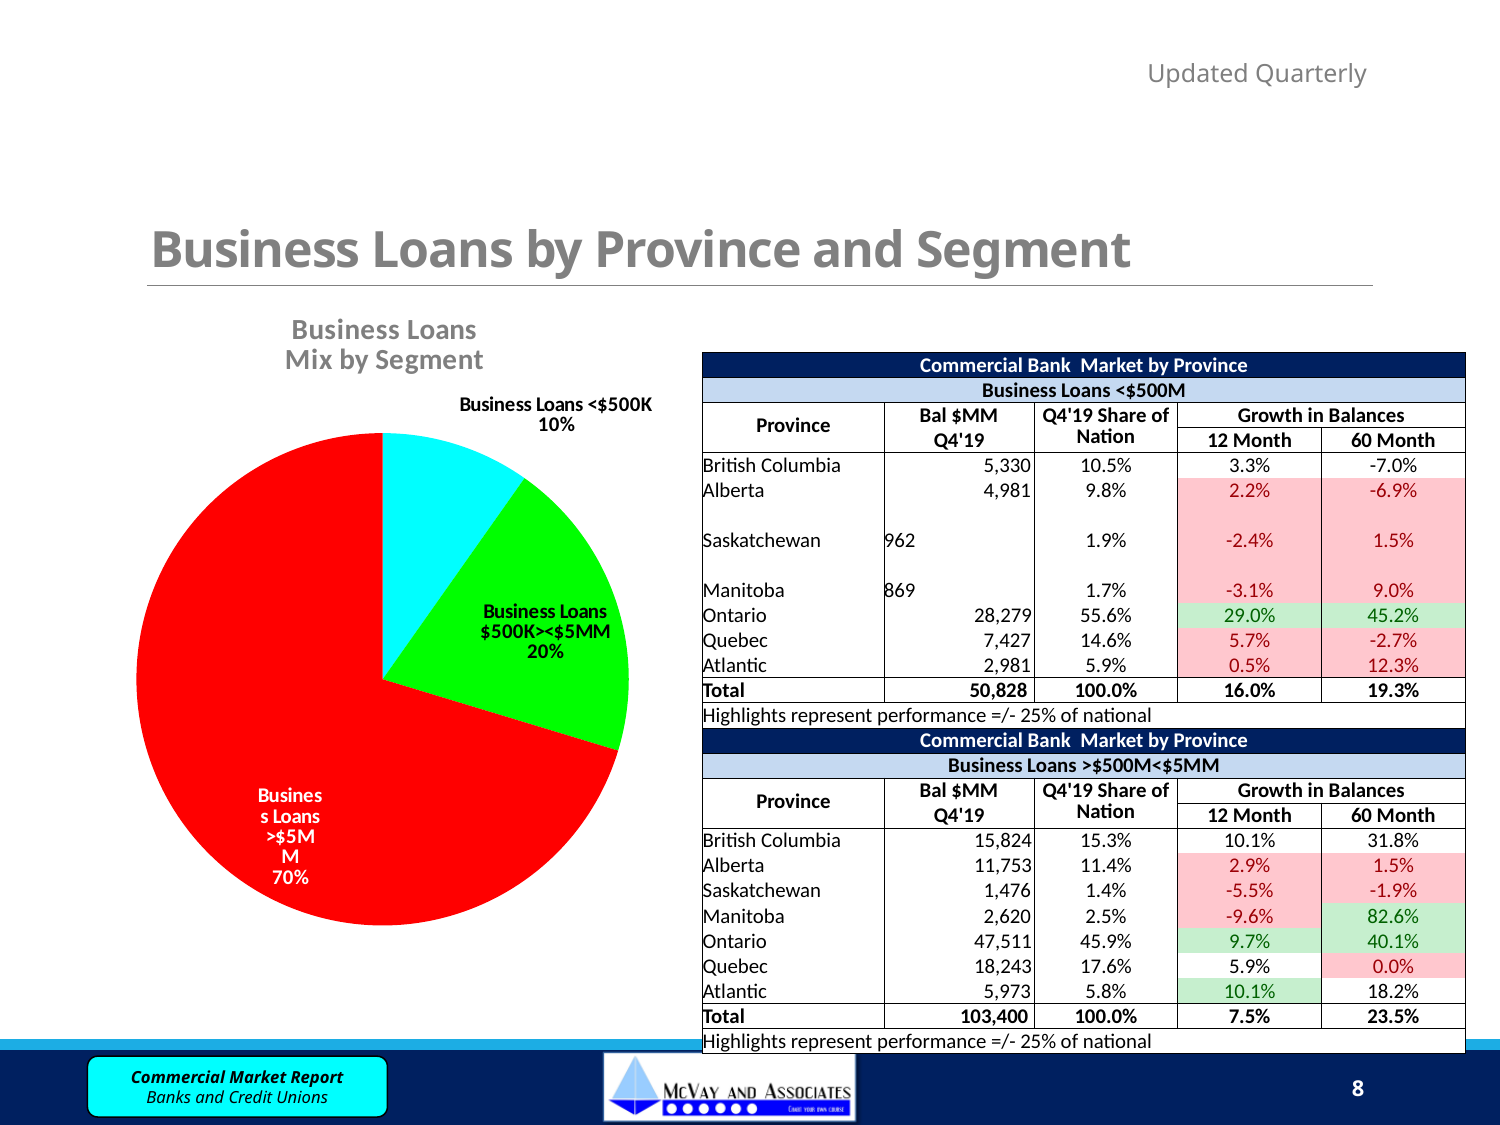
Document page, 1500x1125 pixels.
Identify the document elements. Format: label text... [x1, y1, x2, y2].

table_cell 10.5% [1035, 453, 1177, 478]
table_cell Province [716, 779, 884, 828]
table_cell 7,427 [885, 628, 1034, 653]
table_cell Alberta [716, 478, 884, 503]
table_cell Business Loans <$500M [716, 378, 1465, 402]
table_cell 11.4% [1035, 853, 1177, 878]
table_cell -1.9% [1322, 878, 1465, 903]
table_cell Ontario [716, 603, 884, 628]
table_cell -2.4% [1178, 503, 1321, 553]
table_cell 19.3% [1322, 678, 1465, 702]
table_cell 1.7% [1035, 553, 1177, 603]
table_cell 45.9% [1035, 928, 1177, 953]
table_cell Q4'19 [885, 428, 1034, 452]
table_cell 5.9% [1035, 653, 1177, 677]
table_cell Saskatchewan [716, 503, 884, 553]
title Business Loans by Province and Segment [135, 47, 1373, 285]
table_cell Atlantic [716, 653, 884, 677]
text_box Updated Quarterly [1132, 50, 1383, 95]
table_cell Growth in Balances [1178, 403, 1465, 427]
table_cell British Columbia [716, 829, 884, 853]
table_cell 11,753 [885, 853, 1034, 878]
table_cell -9.6% [1178, 903, 1321, 928]
table_cell 60 Month [1322, 428, 1465, 452]
table_cell Bal $MM [885, 779, 1034, 803]
table_cell 0.5% [1178, 653, 1321, 677]
table_cell Quebec [716, 953, 884, 978]
table_cell 9.8% [1035, 478, 1177, 503]
table_cell 12 Month [1178, 428, 1321, 452]
table_cell 15,824 [885, 829, 1034, 853]
table_cell 2,981 [885, 653, 1034, 677]
table_cell 100.0% [1035, 678, 1177, 702]
table_cell 1.9% [1035, 503, 1177, 553]
table_cell -7.0% [1322, 453, 1465, 478]
table_cell 29.0% [1178, 603, 1321, 628]
table_cell 1.4% [1035, 878, 1177, 903]
table_cell 2.9% [1178, 853, 1321, 878]
table_cell Commercial Bank Market by Province [716, 729, 1465, 753]
table_cell 10.1% [1178, 978, 1321, 1003]
table_cell 2.5% [1035, 903, 1177, 928]
table_cell Atlantic [703, 978, 884, 1003]
table_cell 16.0% [1178, 678, 1321, 702]
table_cell 45.2% [1322, 603, 1465, 628]
table_cell 60 Month [1322, 804, 1465, 828]
table_cell 4,981 [885, 478, 1034, 503]
table_cell Q4'19 Share of Nation [1035, 403, 1177, 452]
table_cell 47,511 [885, 928, 1034, 953]
chart [61, 286, 708, 988]
table_cell Manitoba [716, 903, 884, 928]
table_cell 2.2% [1178, 478, 1321, 503]
table_cell 2,620 [885, 903, 1034, 928]
table_cell Bal $MM [885, 403, 1034, 428]
table_cell Manitoba [716, 553, 884, 603]
table_cell Growth in Balances [1178, 779, 1465, 803]
table_cell 962 [885, 503, 1034, 553]
table_cell 18.2% [1322, 978, 1465, 1003]
table_cell Highlights represent performance =/- 25% of national [703, 1029, 1465, 1053]
table_cell Total [703, 1004, 884, 1028]
table_cell 5,973 [885, 978, 1034, 1003]
table_cell British Columbia [716, 453, 884, 478]
table_cell Business Loans >$500M<$5MM [716, 754, 1465, 778]
table_cell 12.3% [1322, 653, 1465, 677]
table_cell 12 Month [1178, 804, 1321, 828]
table_cell Q4'19 [885, 803, 1034, 828]
table_cell 5.7% [1178, 628, 1321, 653]
table_cell 100.0% [1035, 1004, 1177, 1028]
table_cell 18,243 [885, 953, 1034, 978]
table_cell 1.5% [1322, 503, 1465, 553]
table_cell 55.6% [1035, 603, 1177, 628]
table_cell -3.1% [1178, 553, 1321, 603]
table_header Commercial Bank Market by Province [716, 353, 1465, 377]
table_cell 7.5% [1178, 1004, 1321, 1028]
table_cell Q4'19 Share of Nation [1035, 779, 1177, 828]
table_cell 0.0% [1322, 953, 1465, 978]
table_cell 82.6% [1322, 903, 1465, 928]
table_cell 5.9% [1178, 953, 1321, 978]
table_cell Province [716, 403, 884, 452]
table_cell 3.3% [1178, 453, 1321, 478]
table_cell 28,279 [885, 603, 1034, 628]
table_cell 40.1% [1322, 928, 1465, 953]
table_cell 1.5% [1322, 853, 1465, 878]
table_cell Ontario [716, 928, 884, 953]
table_cell 103,400 [885, 1004, 1034, 1028]
table_cell Quebec [716, 628, 884, 653]
table_cell -2.7% [1322, 628, 1465, 653]
table_cell 14.6% [1035, 628, 1177, 653]
table_cell Total [716, 678, 884, 702]
table_cell 17.6% [1035, 953, 1177, 978]
table_cell 31.8% [1322, 829, 1465, 853]
table_cell 23.5% [1322, 1004, 1465, 1028]
slide_number 8 [1218, 1059, 1380, 1120]
table_cell 1,476 [885, 878, 1034, 903]
table_cell 50,828 [885, 678, 1034, 702]
table_cell 5.8% [1035, 978, 1177, 1003]
table_cell -5.5% [1178, 878, 1321, 903]
table_cell Alberta [716, 853, 884, 878]
table_cell 869 [885, 553, 1034, 603]
table_cell 5,330 [885, 453, 1034, 478]
table_cell Saskatchewan [716, 878, 884, 903]
table_cell -6.9% [1322, 478, 1465, 503]
table_cell Highlights represent performance =/- 25% of national [716, 703, 1465, 728]
table_cell 15.3% [1035, 829, 1177, 853]
table_cell 9.7% [1178, 928, 1321, 953]
table_cell 9.0% [1322, 553, 1465, 603]
table_cell 10.1% [1178, 829, 1321, 853]
